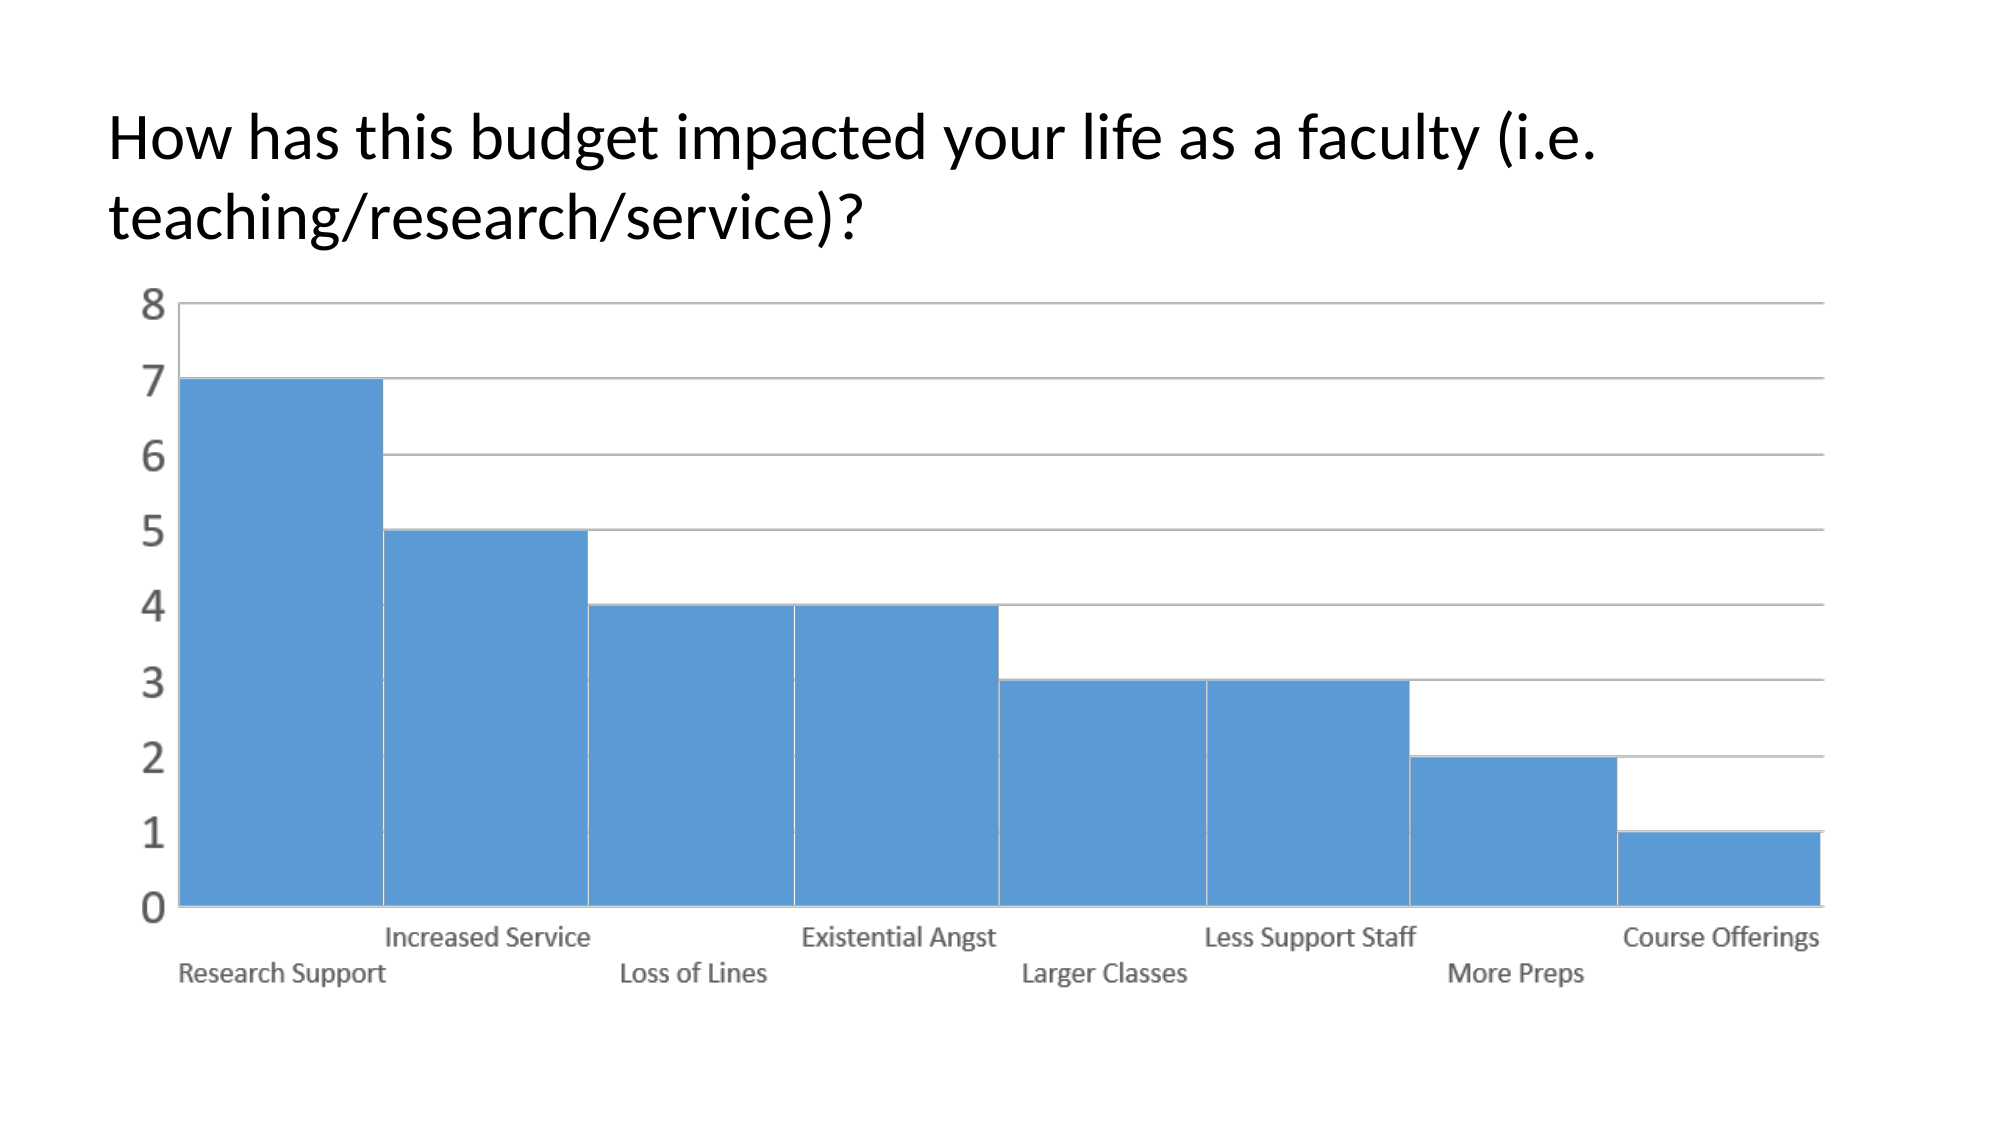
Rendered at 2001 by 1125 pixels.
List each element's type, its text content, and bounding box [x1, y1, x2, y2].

text_box How has this budget impacted your life as a faculty (i.e. teaching/research/service)? [93, 85, 1928, 261]
picture [116, 262, 1839, 1017]
